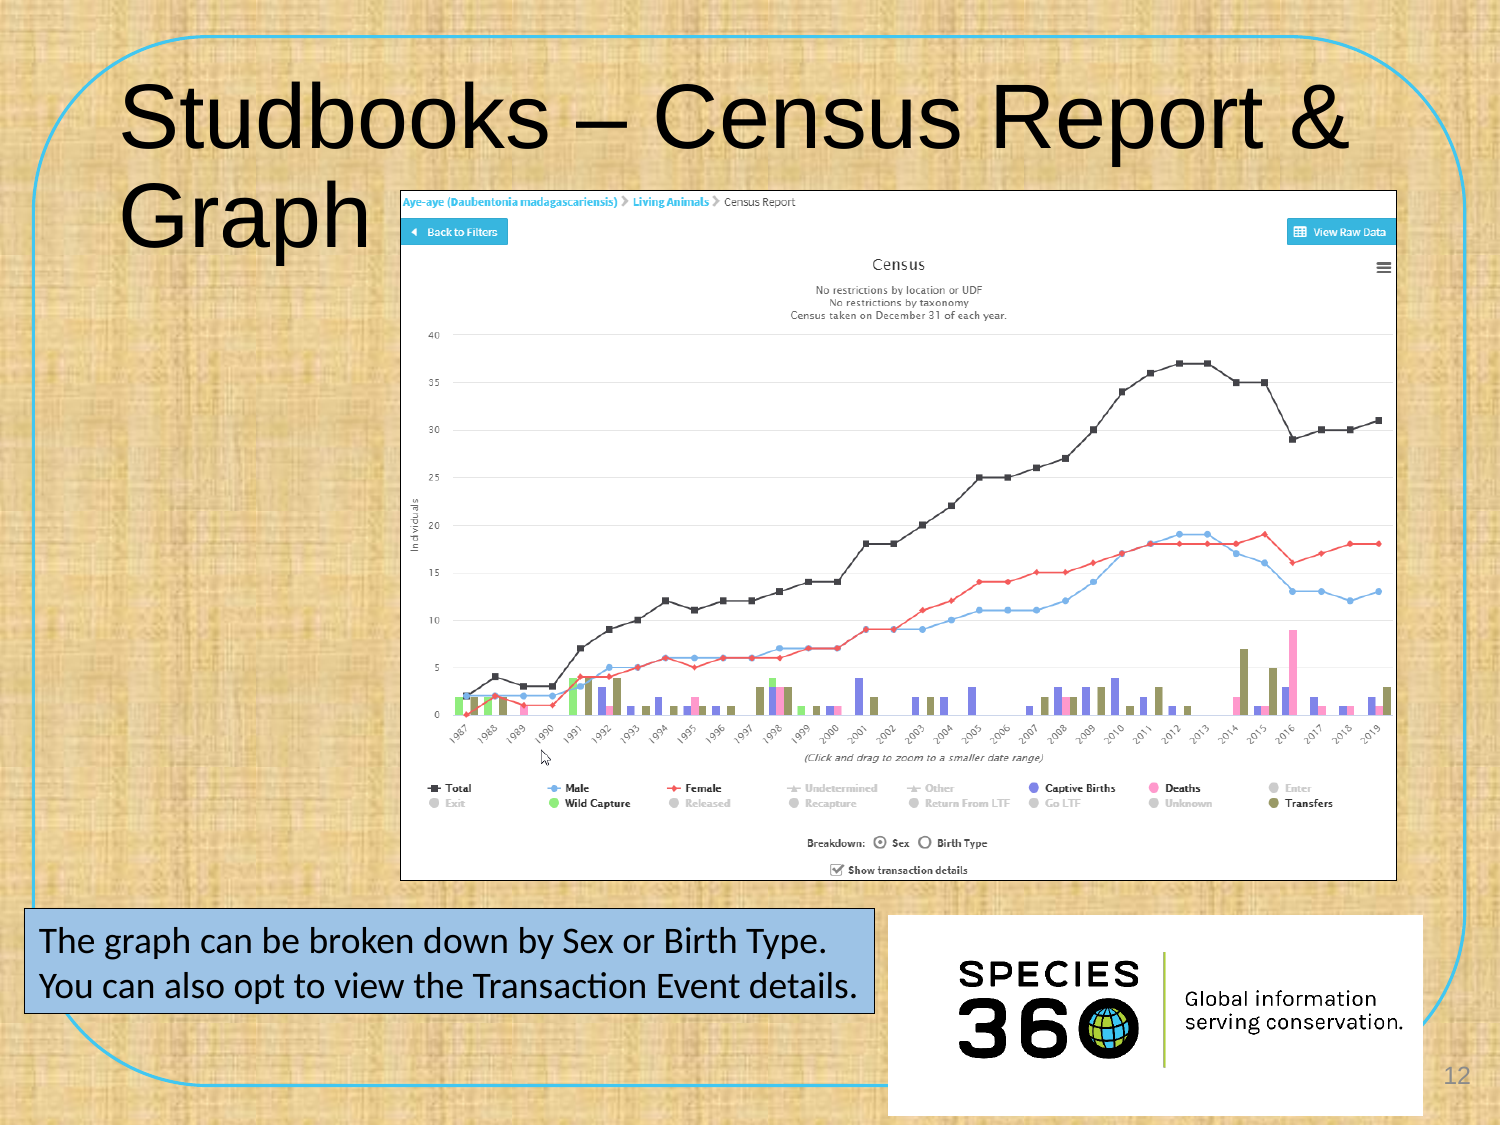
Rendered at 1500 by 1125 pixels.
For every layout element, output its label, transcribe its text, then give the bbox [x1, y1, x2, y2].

slide_number 12 [1148, 1044, 1487, 1105]
text_box The graph can be broken down by Sex or Birth Type. You can also opt to view the Transaction Event details. [24, 908, 875, 1014]
picture [0, 0, 1500, 1125]
title Studbooks – Census Report & Graph [103, 59, 1397, 278]
